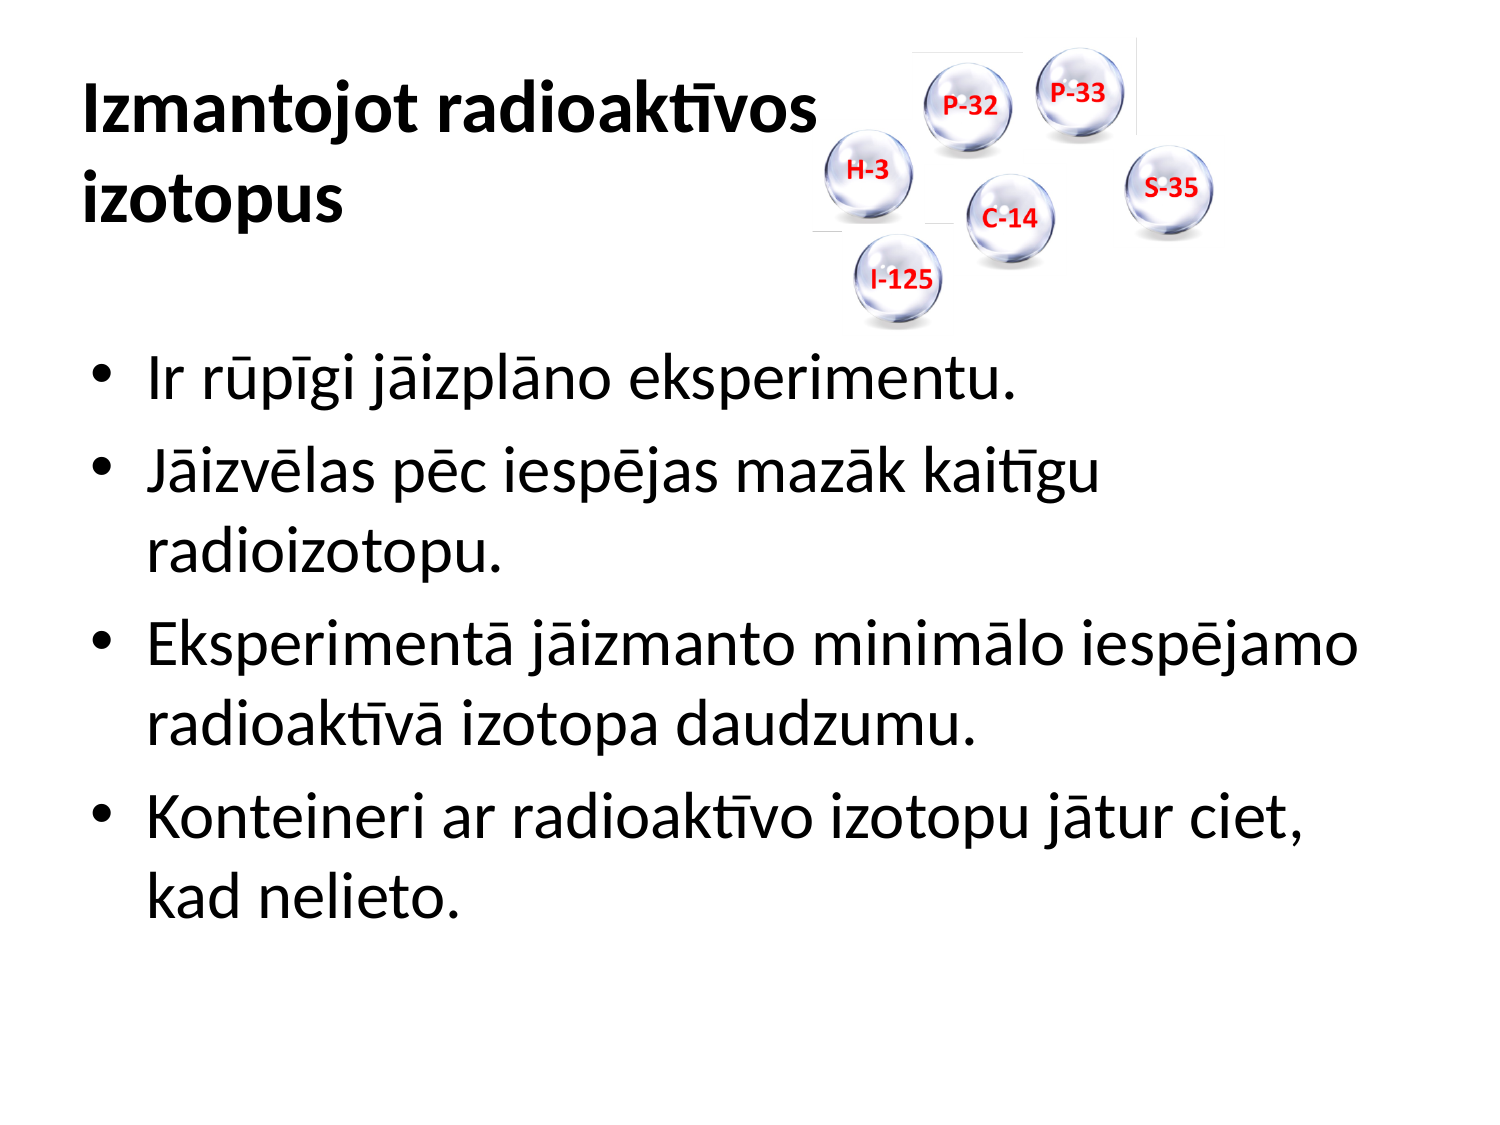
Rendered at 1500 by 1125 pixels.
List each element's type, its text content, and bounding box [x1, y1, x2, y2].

picture [812, 37, 1226, 336]
list Ir rūpīgi jāizplāno eksperimentu. Jāizvēlas pēc iespējas mazāk kaitīgu radioizotopu. Eksperimentā jāizmanto minimālo iespējamo radioaktīvā izotopa daudzumu. Konteineri ar radioaktīvo izotopu jātur ciet, kad nelieto. [75, 324, 1425, 1068]
text_box Izmantojot radioaktīvos izotopus [66, 49, 807, 245]
